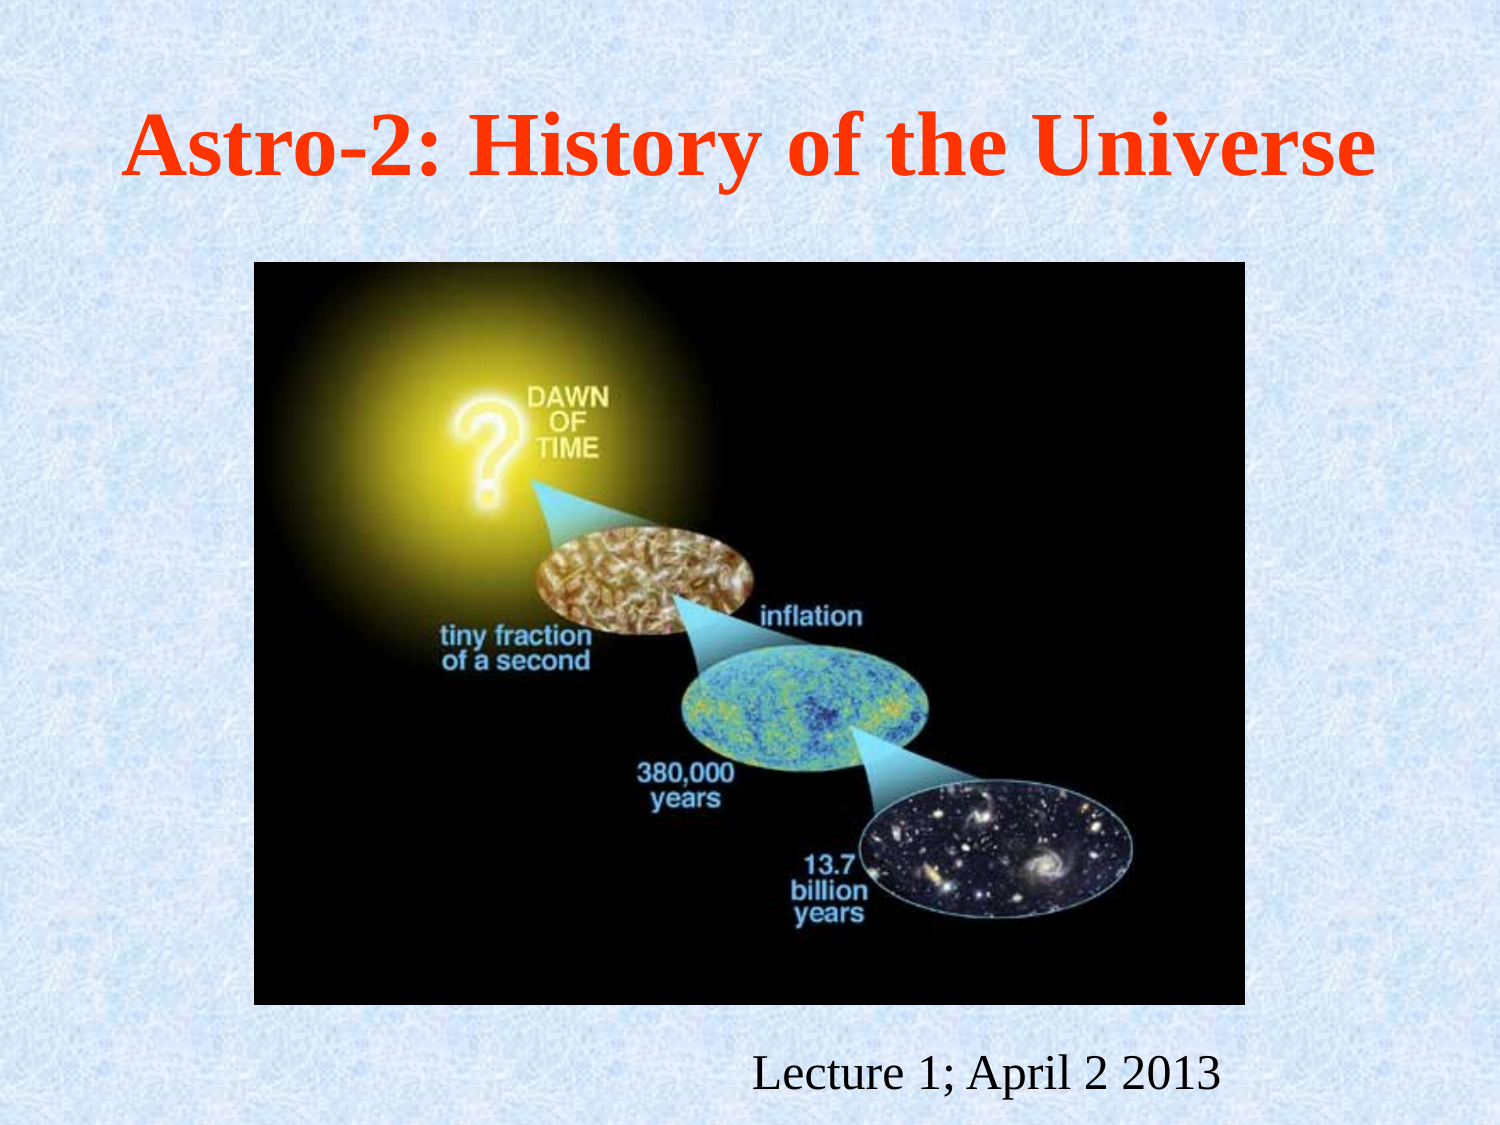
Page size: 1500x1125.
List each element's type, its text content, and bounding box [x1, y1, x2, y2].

title Astro-2: History of the Universe [75, 45, 1425, 233]
text_box Lecture 1; April 2 2013 [737, 1031, 1237, 1107]
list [254, 262, 1245, 1006]
picture [0, 0, 1500, 1125]
